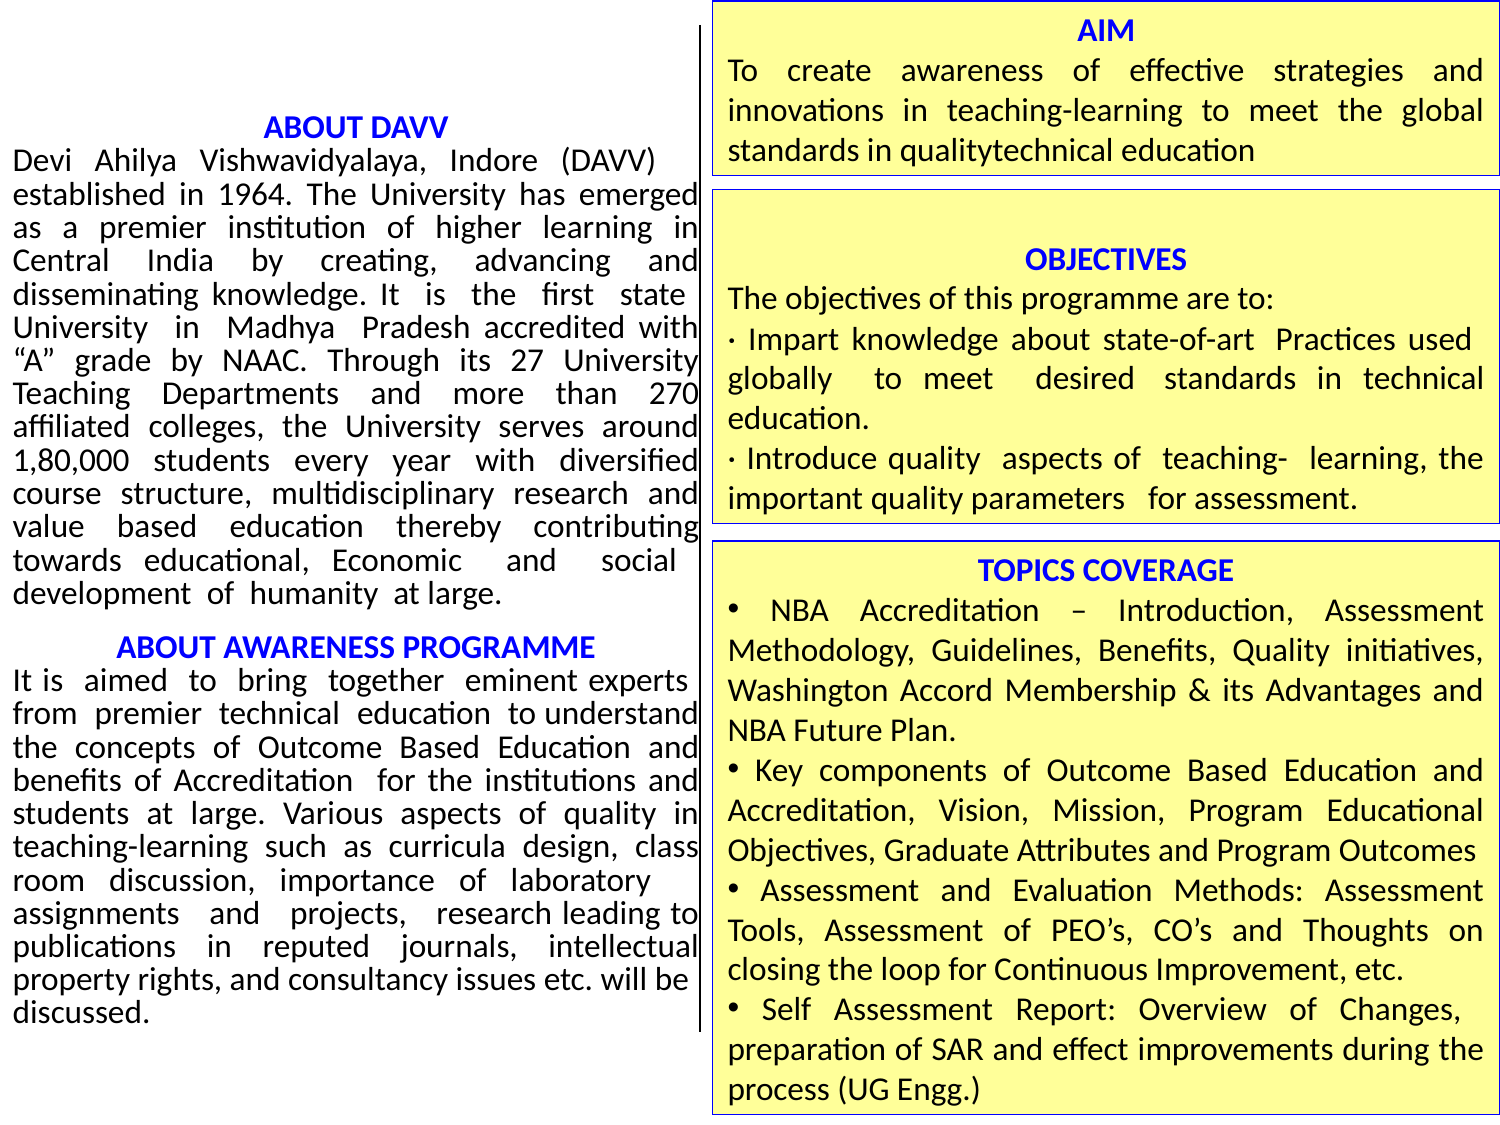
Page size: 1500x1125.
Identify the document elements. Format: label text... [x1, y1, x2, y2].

text_box TOPICS COVERAGE NBA Accreditation – Introduction, Assessment Methodology, Guidelines, Benefits, Quality initiatives, Washington Accord Membership & its Advantages and NBA Future Plan. Key components of Outcome Based Education and Accreditation, Vision, Mission, Program Educational Objectives, Graduate Attributes and Program Outcomes Assessment and Evaluation Methods: Assessment Tools, Assessment of PEO’s, CO’s and Thoughts on closing the loop for Continuous Improvement, etc. Self Assessment Report: Overview of Changes, preparation of SAR and effect improvements during the process (UG Engg.) [712, 540, 1500, 1115]
text_box AIM To create awareness of effective strategies and innovations in teaching-learning to meet the global standards in qualitytechnical education [712, 1, 1500, 176]
table_header ABOUT AWARENESS PROGRAMME It is aimed to bring together eminent experts from premier technical education to understand the concepts of Outcome Based Education and benefits of Accreditation for the institutions and students at large. Various aspects of quality in teaching-learning such as curricula design, class room discussion, importance of laboratory assignments and projects, research leading to publications in reputed journals, intellectual property rights, and consultancy issues etc. will be discussed. [0, 600, 699, 1032]
text_box OBJECTIVES The objectives of this programme are to: · Impart knowledge about state-of-art Practices used globally to meet desired standards in technical education. · Introduce quality aspects of teaching- learning, the important quality parameters for assessment. [712, 189, 1500, 524]
table_header ABOUT DAVV Devi Ahilya Vishwavidyalaya, Indore (DAVV) established in 1964. The University has emerged as a premier institution of higher learning in Central India by creating, advancing and disseminating knowledge. It is the first state University in Madhya Pradesh accredited with “A” grade by NAAC. Through its 27 University Teaching Departments and more than 270 affiliated colleges, the University serves around 1,80,000 students every year with diversified course structure, multidisciplinary research and value based education thereby contributing towards educational, Economic and social development of humanity at large. [0, 25, 699, 600]
